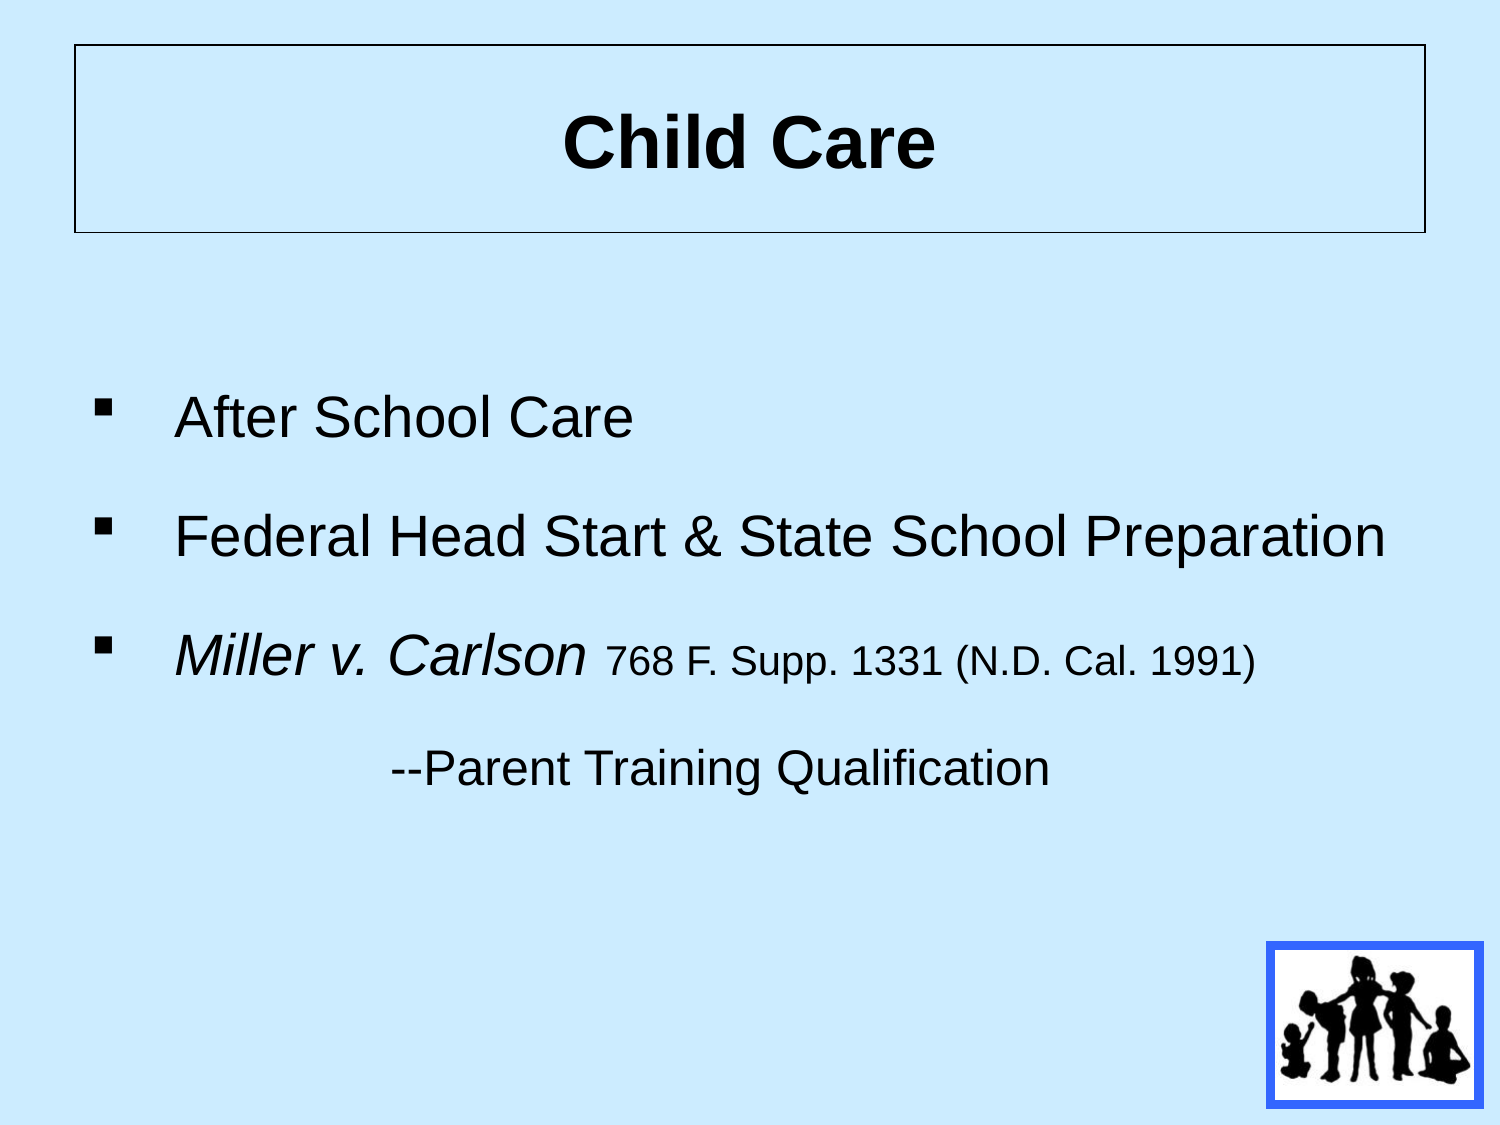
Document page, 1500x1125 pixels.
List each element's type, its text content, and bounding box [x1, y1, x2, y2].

title Child Care [74, 44, 1426, 233]
list After School Care Federal Head Start & State School Preparation Miller v. Carlson 768 F. Supp. 1331 (N.D. Cal. 1991) --Parent Training Qualification [74, 262, 1426, 1006]
picture [1275, 950, 1474, 1100]
